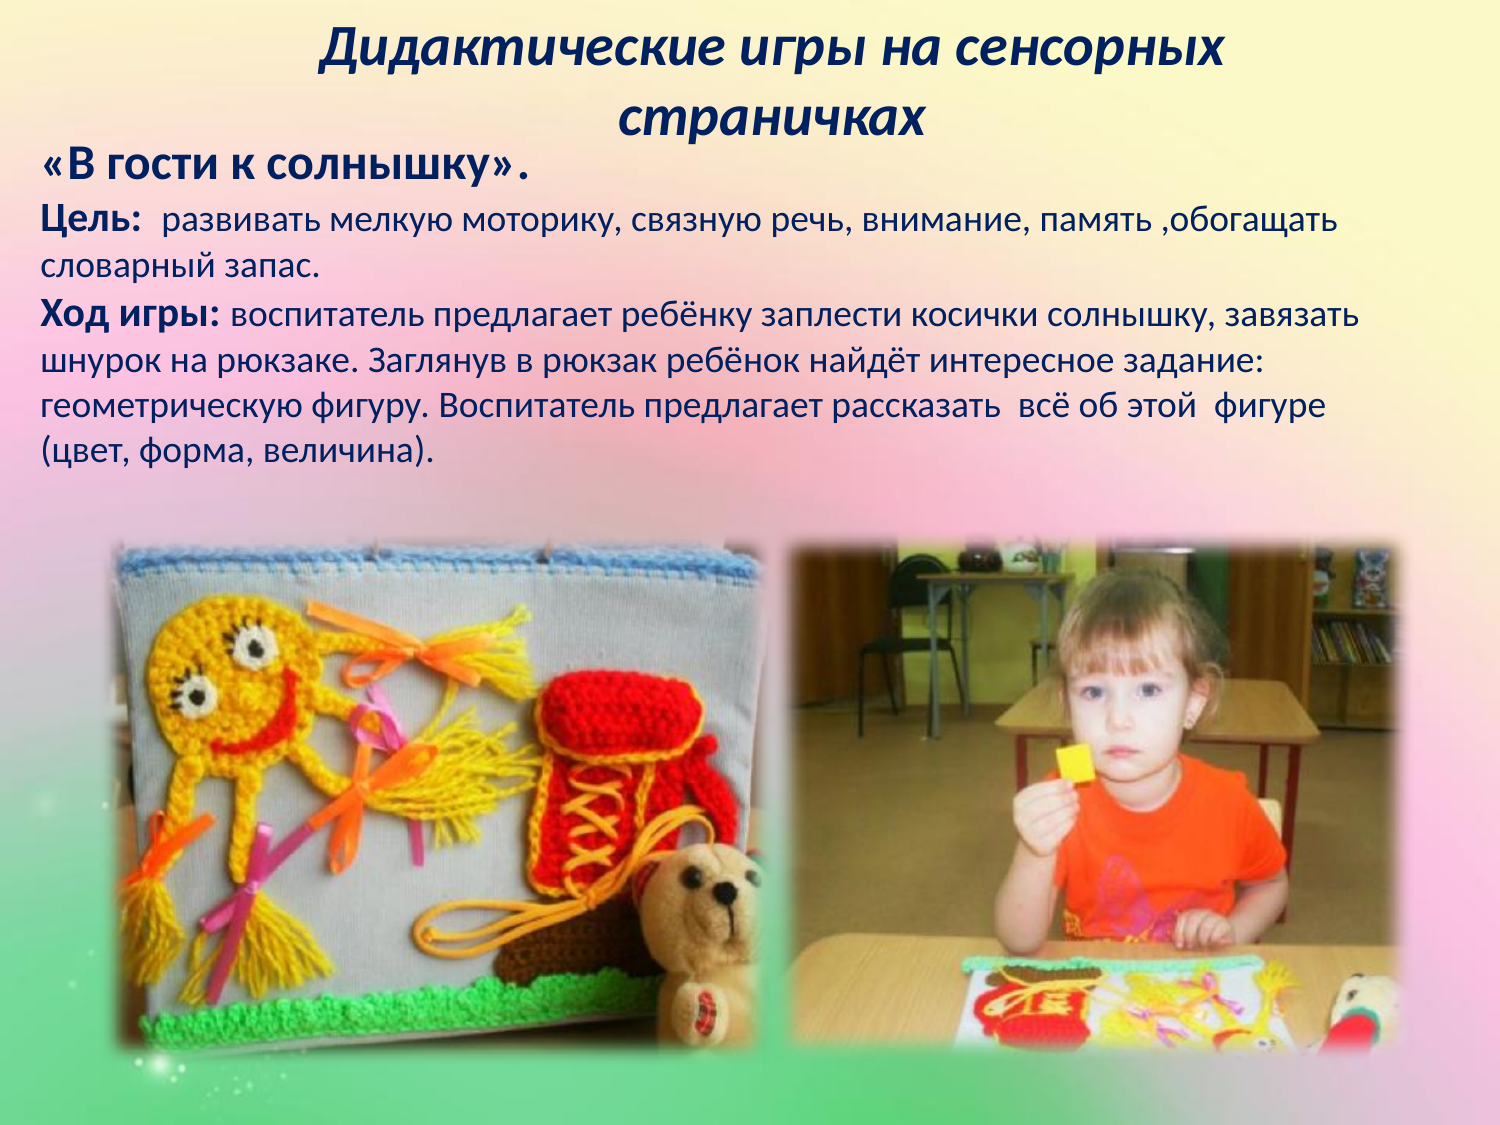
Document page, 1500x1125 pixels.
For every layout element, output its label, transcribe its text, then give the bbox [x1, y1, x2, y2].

text_box Дидактические игры на сенсорных страничках [155, 0, 1389, 122]
text_box «В гости к солнышку». Цель: развивать мелкую моторику, связную речь, внимание, память ,обогащать словарный запас. Ход игры: воспитатель предлагает ребёнку заплести косички солнышку, завязать шнурок на рюкзаке. Заглянув в рюкзак ребёнок найдёт интересное задание: геометрическую фигуру. Воспитатель предлагает рассказать всё об этой фигуре (цвет, форма, величина). [25, 122, 1414, 478]
picture [0, 0, 1500, 1125]
